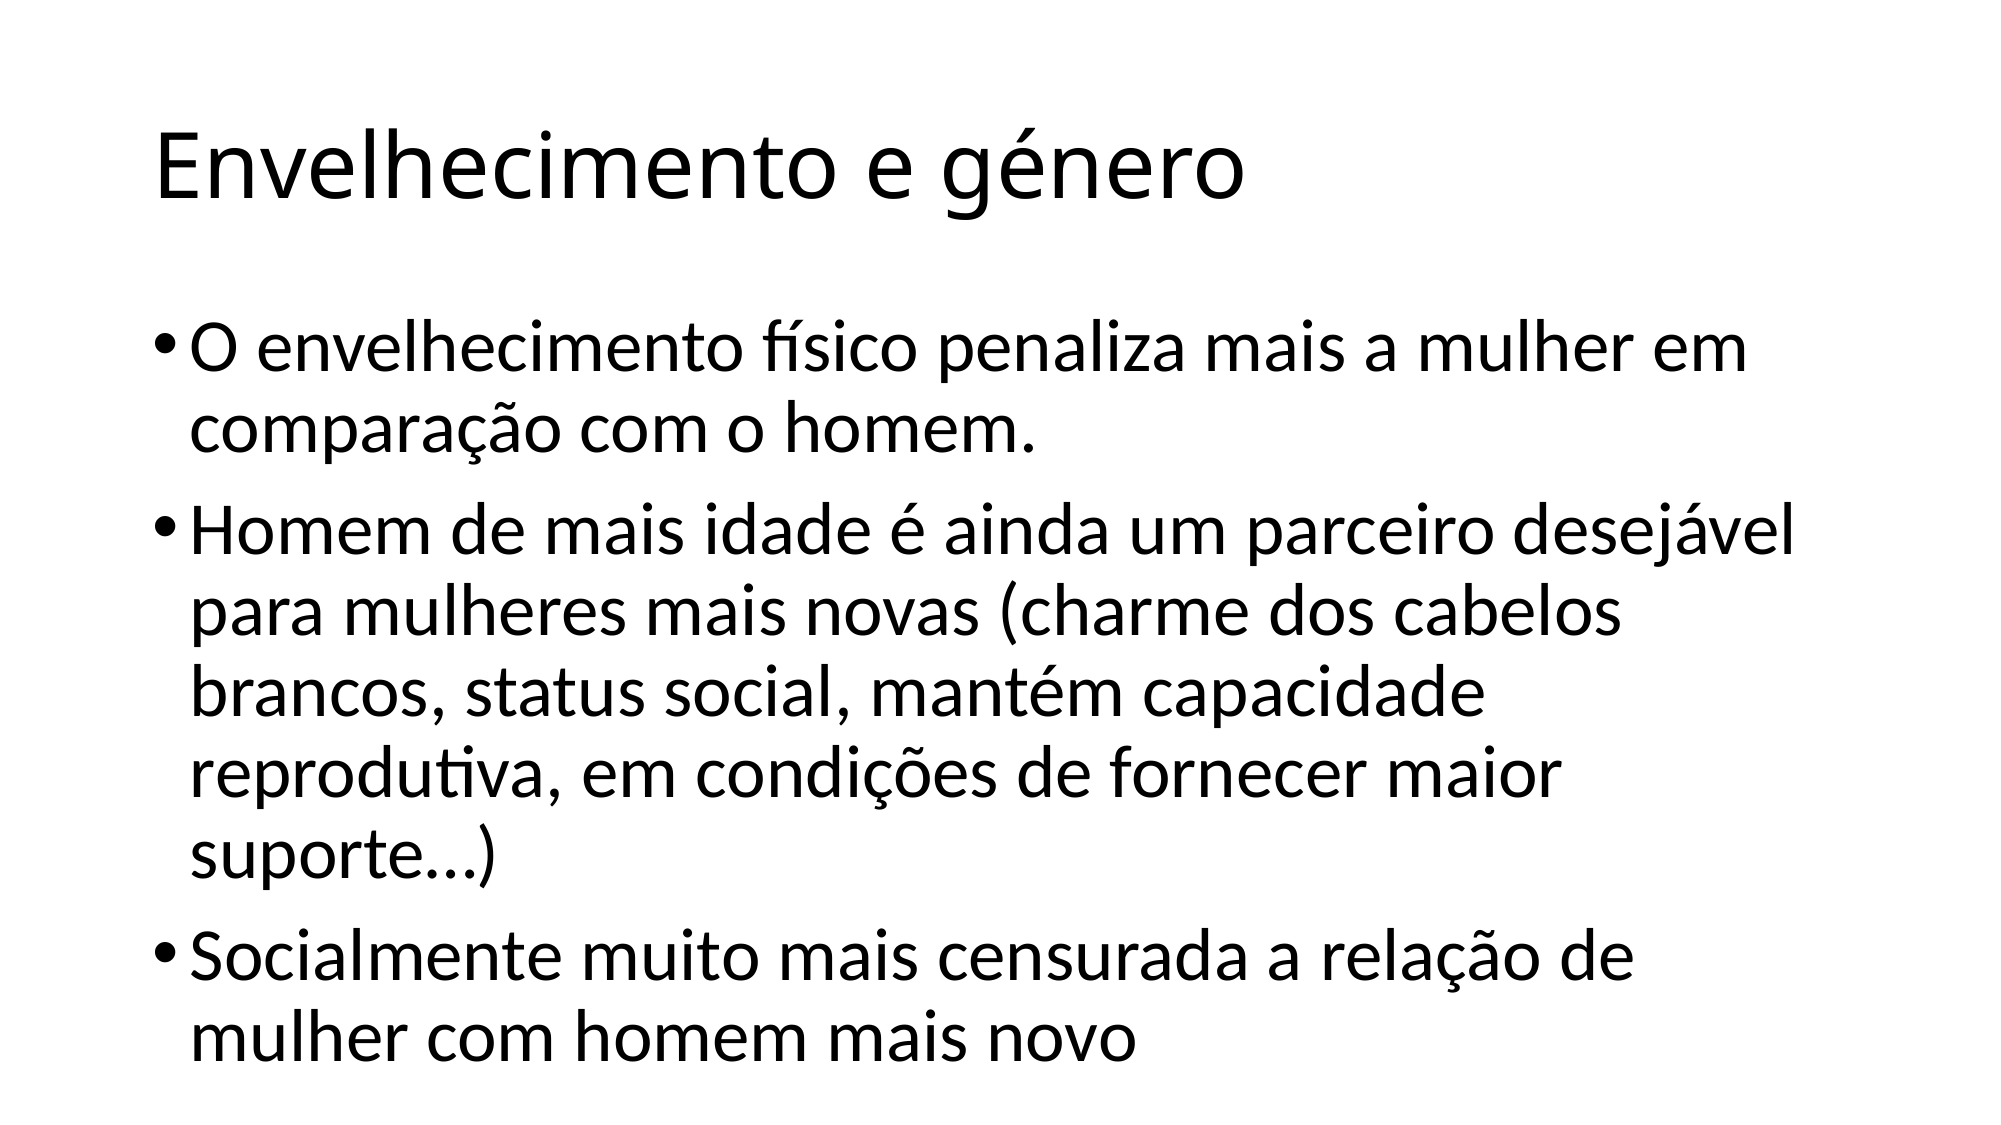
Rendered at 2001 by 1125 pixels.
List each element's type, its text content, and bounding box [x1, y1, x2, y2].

list O envelhecimento físico penaliza mais a mulher em comparação com o homem. Homem de mais idade é ainda um parceiro desejável para mulheres mais novas (charme dos cabelos brancos, status social, mantém capacidade reprodutiva, em condições de fornecer maior suporte…) Socialmente muito mais censurada a relação de mulher com homem mais novo [137, 299, 1863, 1014]
title Envelhecimento e género [137, 59, 1863, 278]
